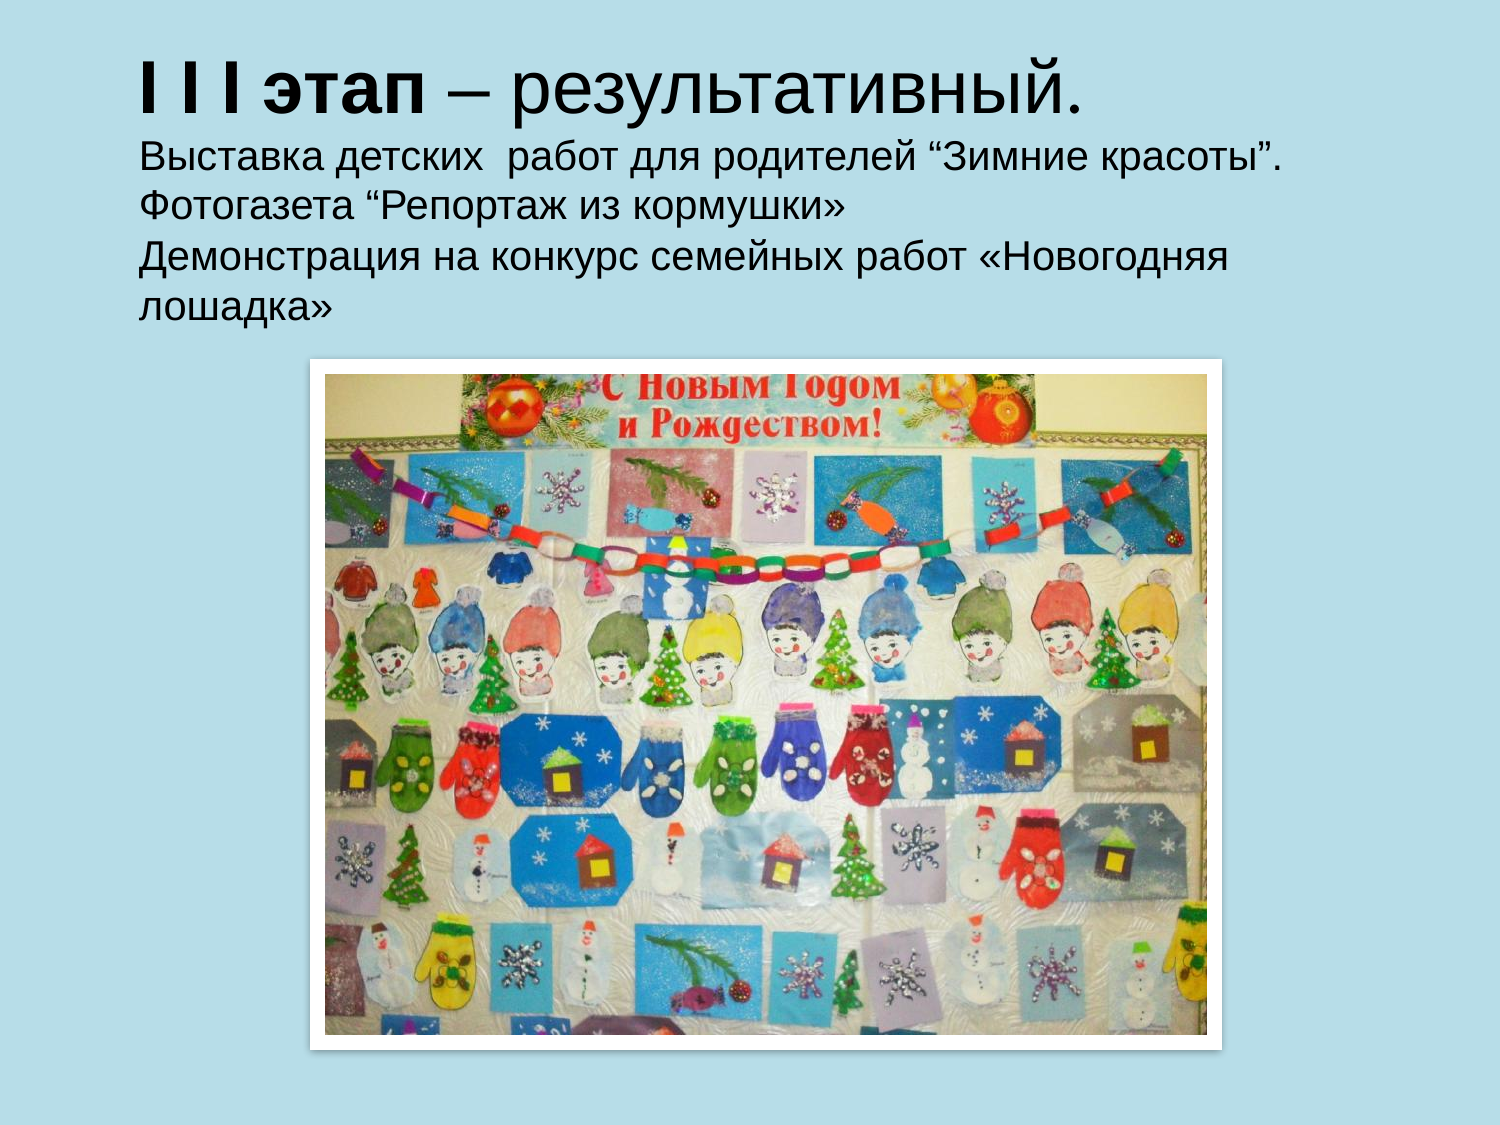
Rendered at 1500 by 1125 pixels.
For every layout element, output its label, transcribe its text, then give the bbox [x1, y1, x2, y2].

picture [324, 373, 1208, 1036]
text_box I I I этап – результативный. Выставка детских работ для родителей “Зимние красоты”. Фотогазета “Репортаж из кормушки» Демонстрация на конкурс семейных работ «Новогодняя лошадка» [123, 30, 1376, 336]
